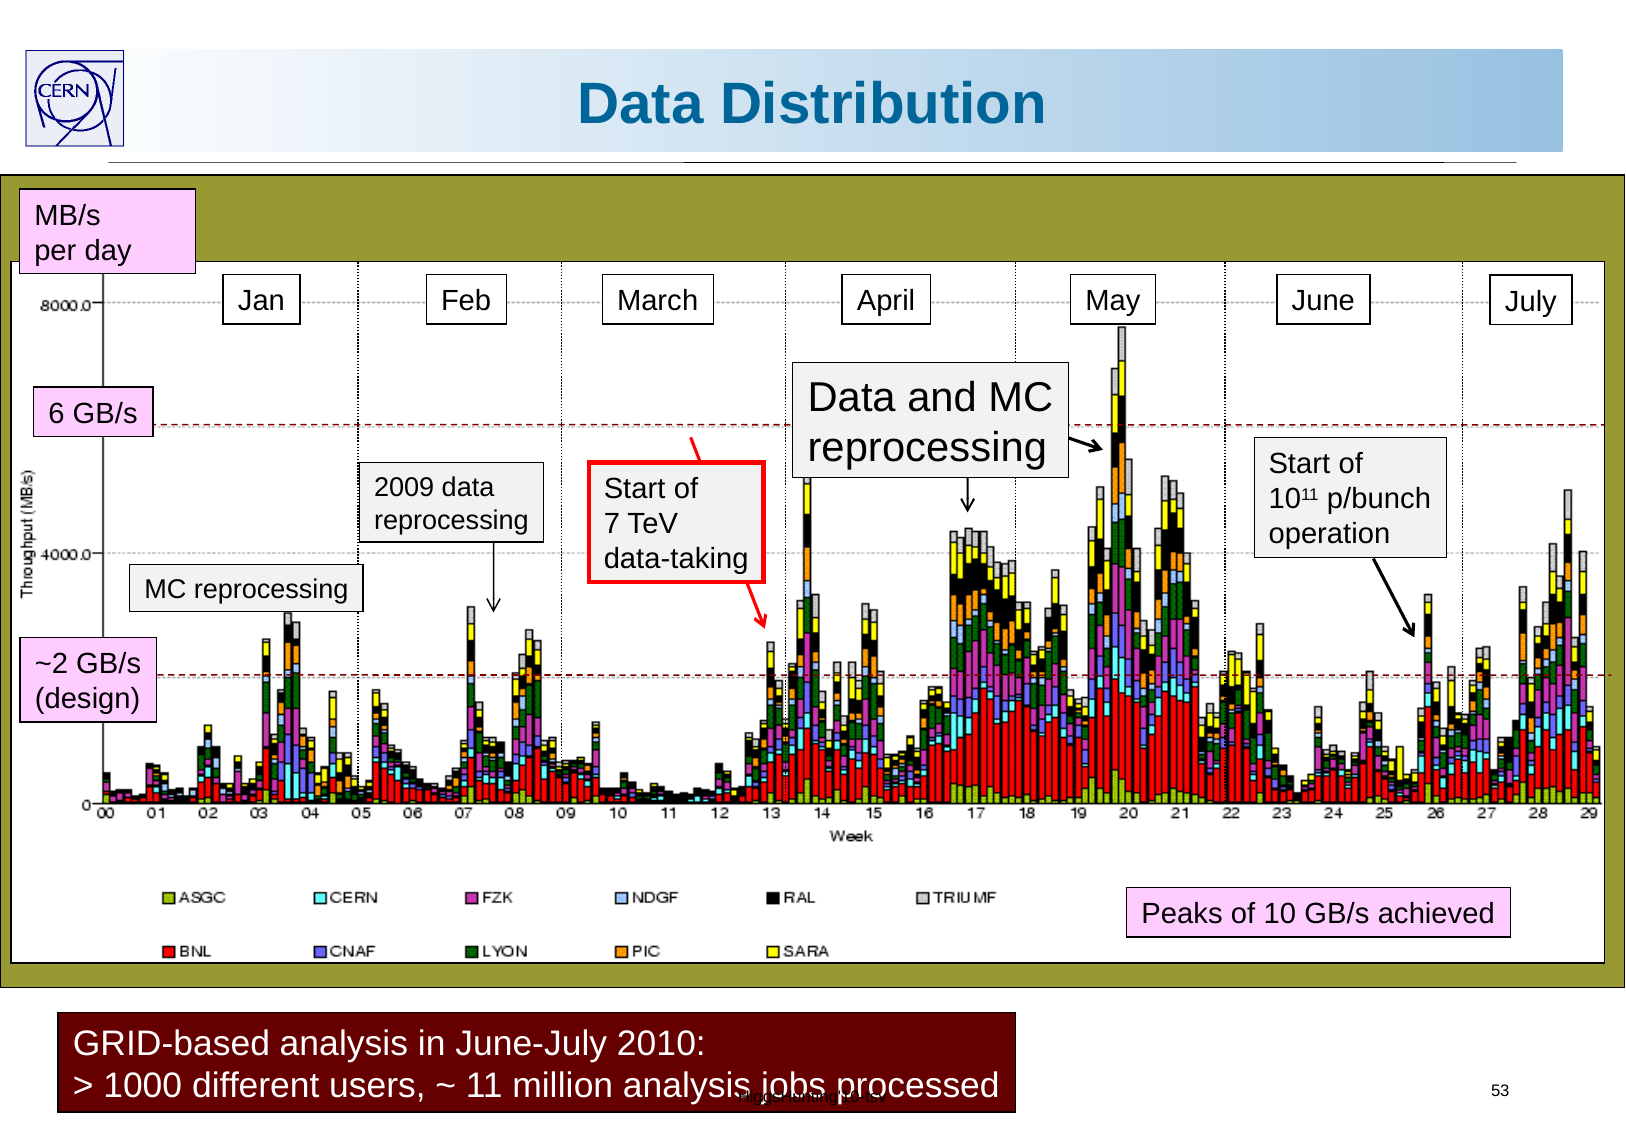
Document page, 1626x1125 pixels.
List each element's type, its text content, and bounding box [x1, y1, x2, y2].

text_box Data Distribution [99, 62, 1525, 138]
text_box GRID-based analysis in June-July 2010: > 1000 different users, ~ 11 million analysis jobs processed [58, 1012, 1016, 1113]
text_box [11, 188, 1612, 963]
picture [24, 49, 125, 149]
footer HiggsHunting'10-tsv [554, 1077, 1071, 1101]
slide_number 53 [1475, 1071, 1625, 1123]
text_box [0, 174, 1625, 988]
